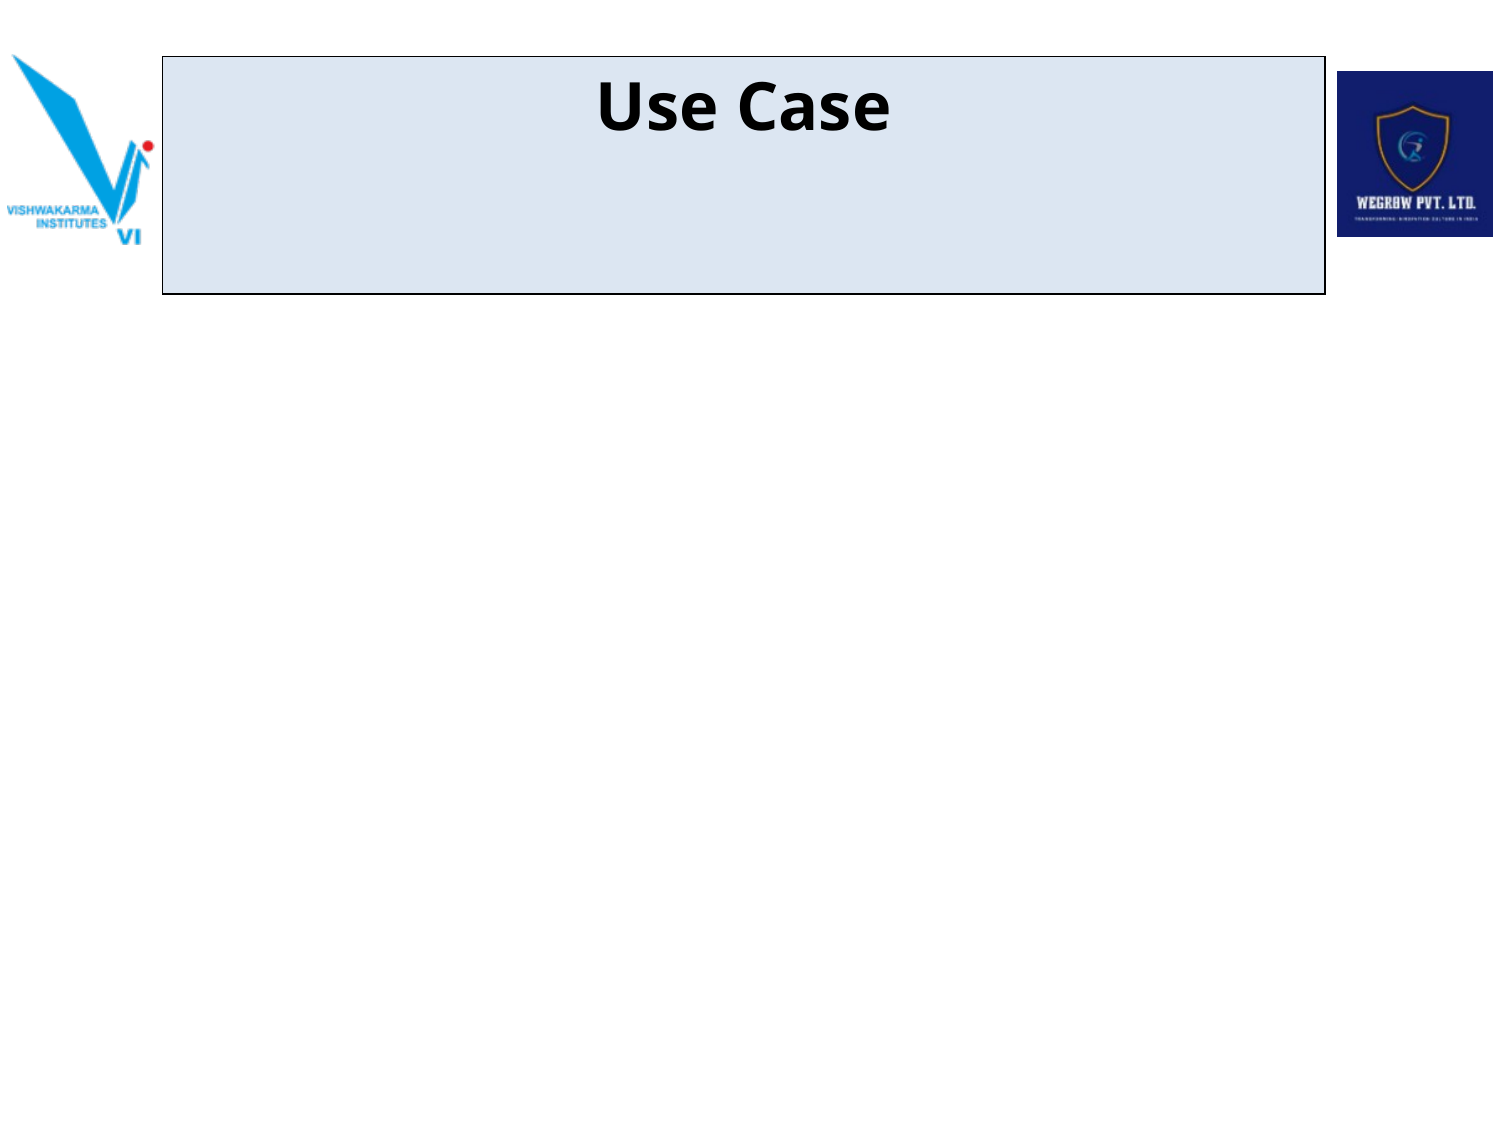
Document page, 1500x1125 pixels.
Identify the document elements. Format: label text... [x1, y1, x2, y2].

text_box Use Case [162, 56, 1325, 294]
picture [7, 54, 163, 255]
picture [1337, 71, 1493, 237]
